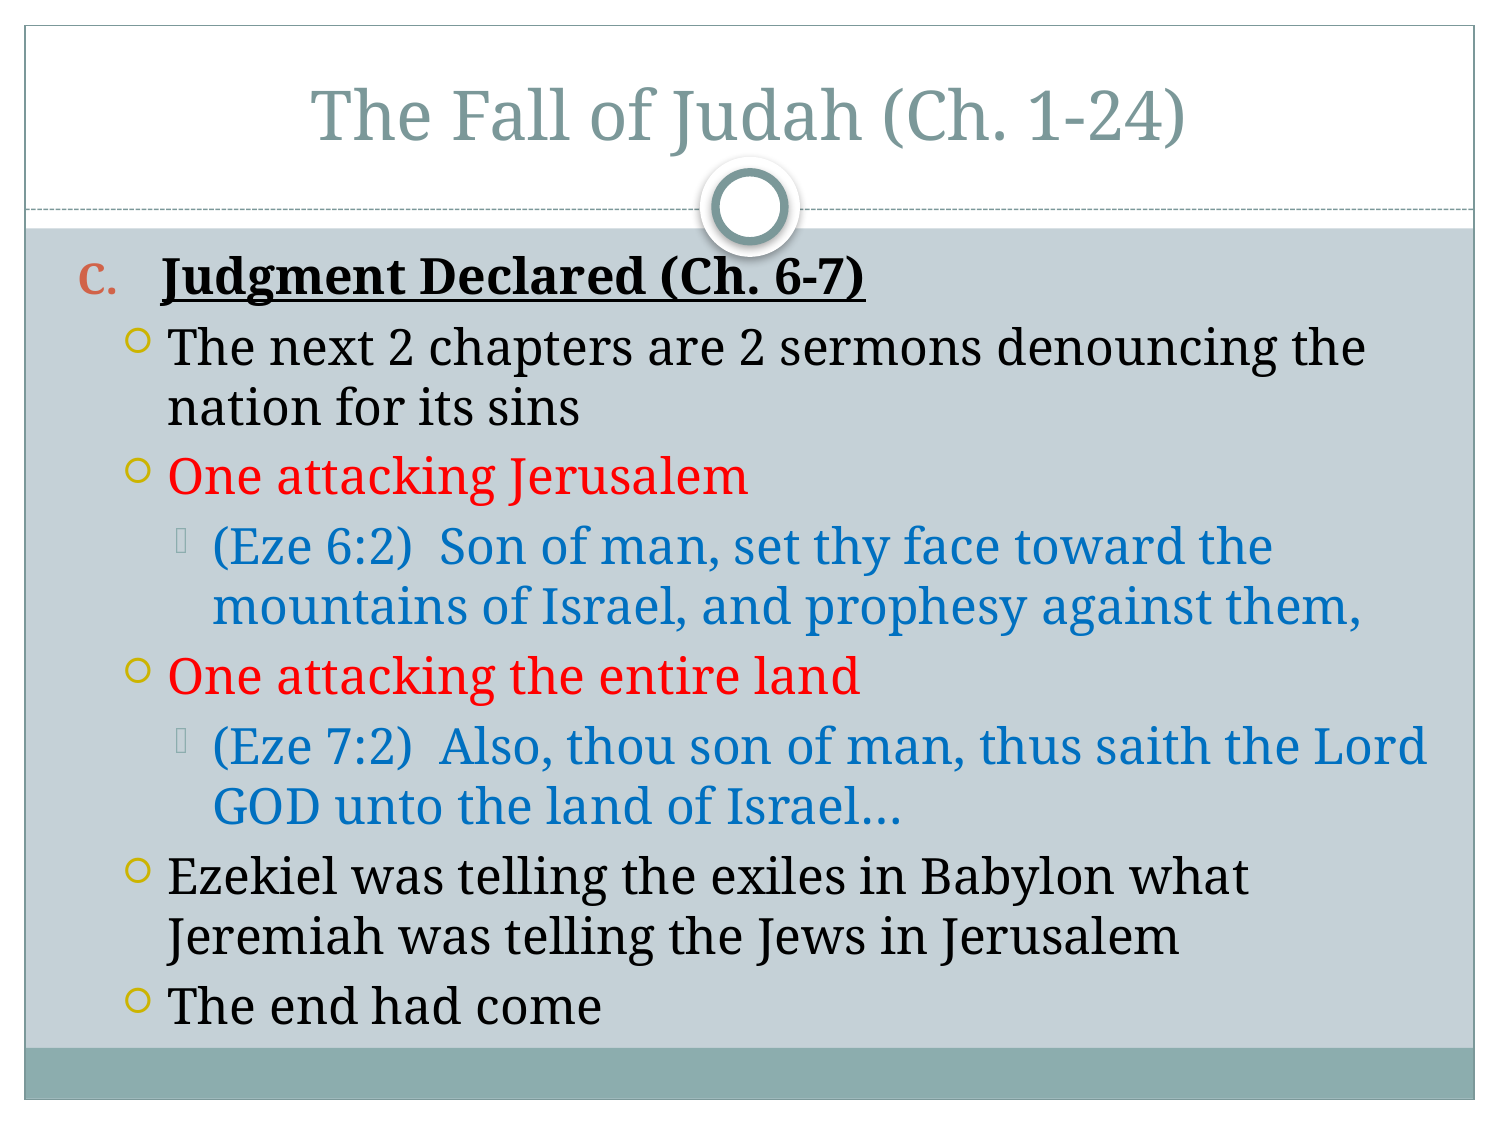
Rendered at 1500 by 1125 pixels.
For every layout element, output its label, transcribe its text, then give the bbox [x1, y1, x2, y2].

list Judgment Declared (Ch. 6-7) The next 2 chapters are 2 sermons denouncing the nation for its sins One attacking Jerusalem (Eze 6:2) Son of man, set thy face toward the mountains of Israel, and prophesy against them, One attacking the entire land (Eze 7:2) Also, thou son of man, thus saith the Lord GOD unto the land of Israel… Ezekiel was telling the exiles in Babylon what Jeremiah was telling the Jews in Jerusalem The end had come [62, 237, 1458, 1062]
title The Fall of Judah (Ch. 1-24) [49, 37, 1450, 162]
